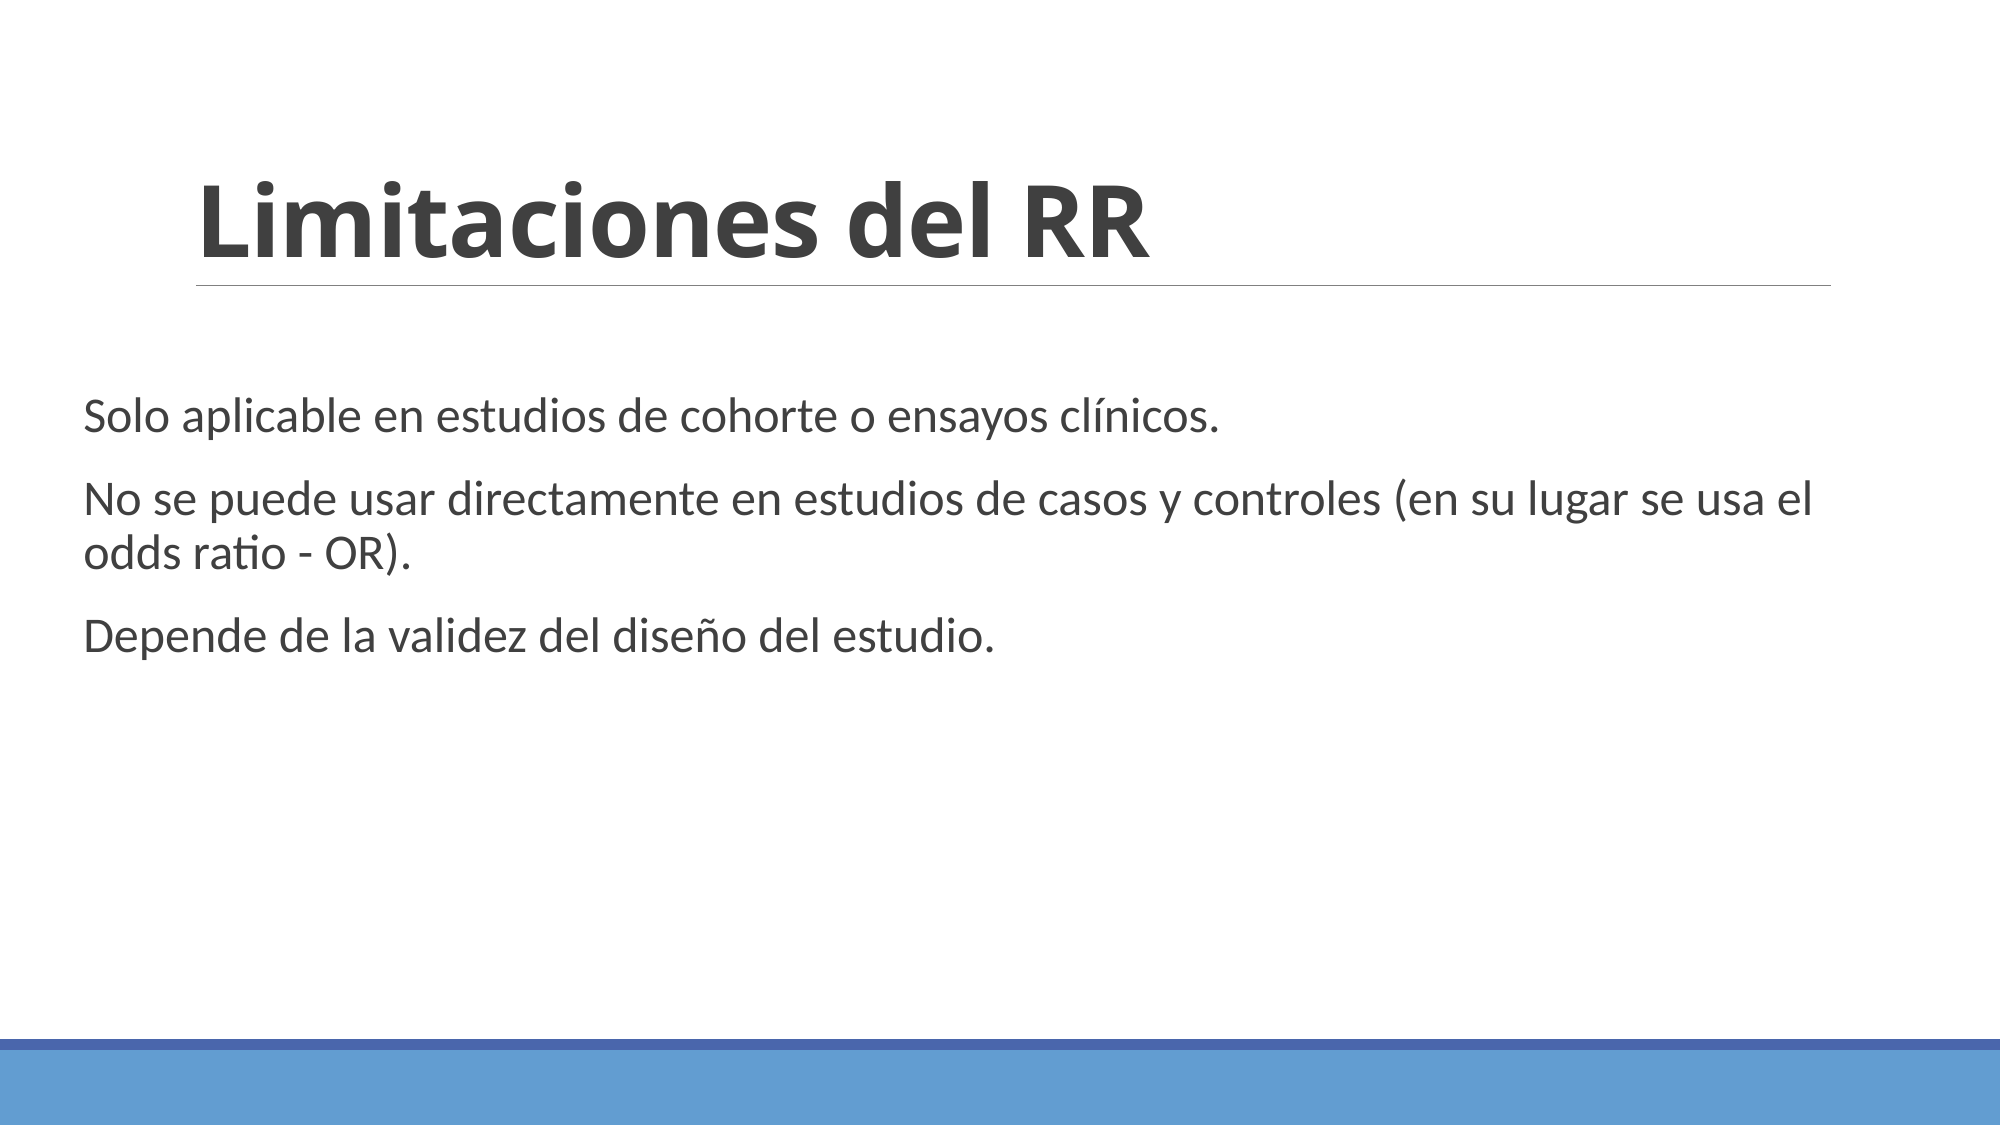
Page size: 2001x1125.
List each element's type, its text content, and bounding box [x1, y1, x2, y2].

title Limitaciones del RR [180, 47, 1830, 285]
list Solo aplicable en estudios de cohorte o ensayos clínicos. No se puede usar directamente en estudios de casos y controles (en su lugar se usa el odds ratio - OR). Depende de la validez del diseño del estudio. [68, 381, 1830, 963]
